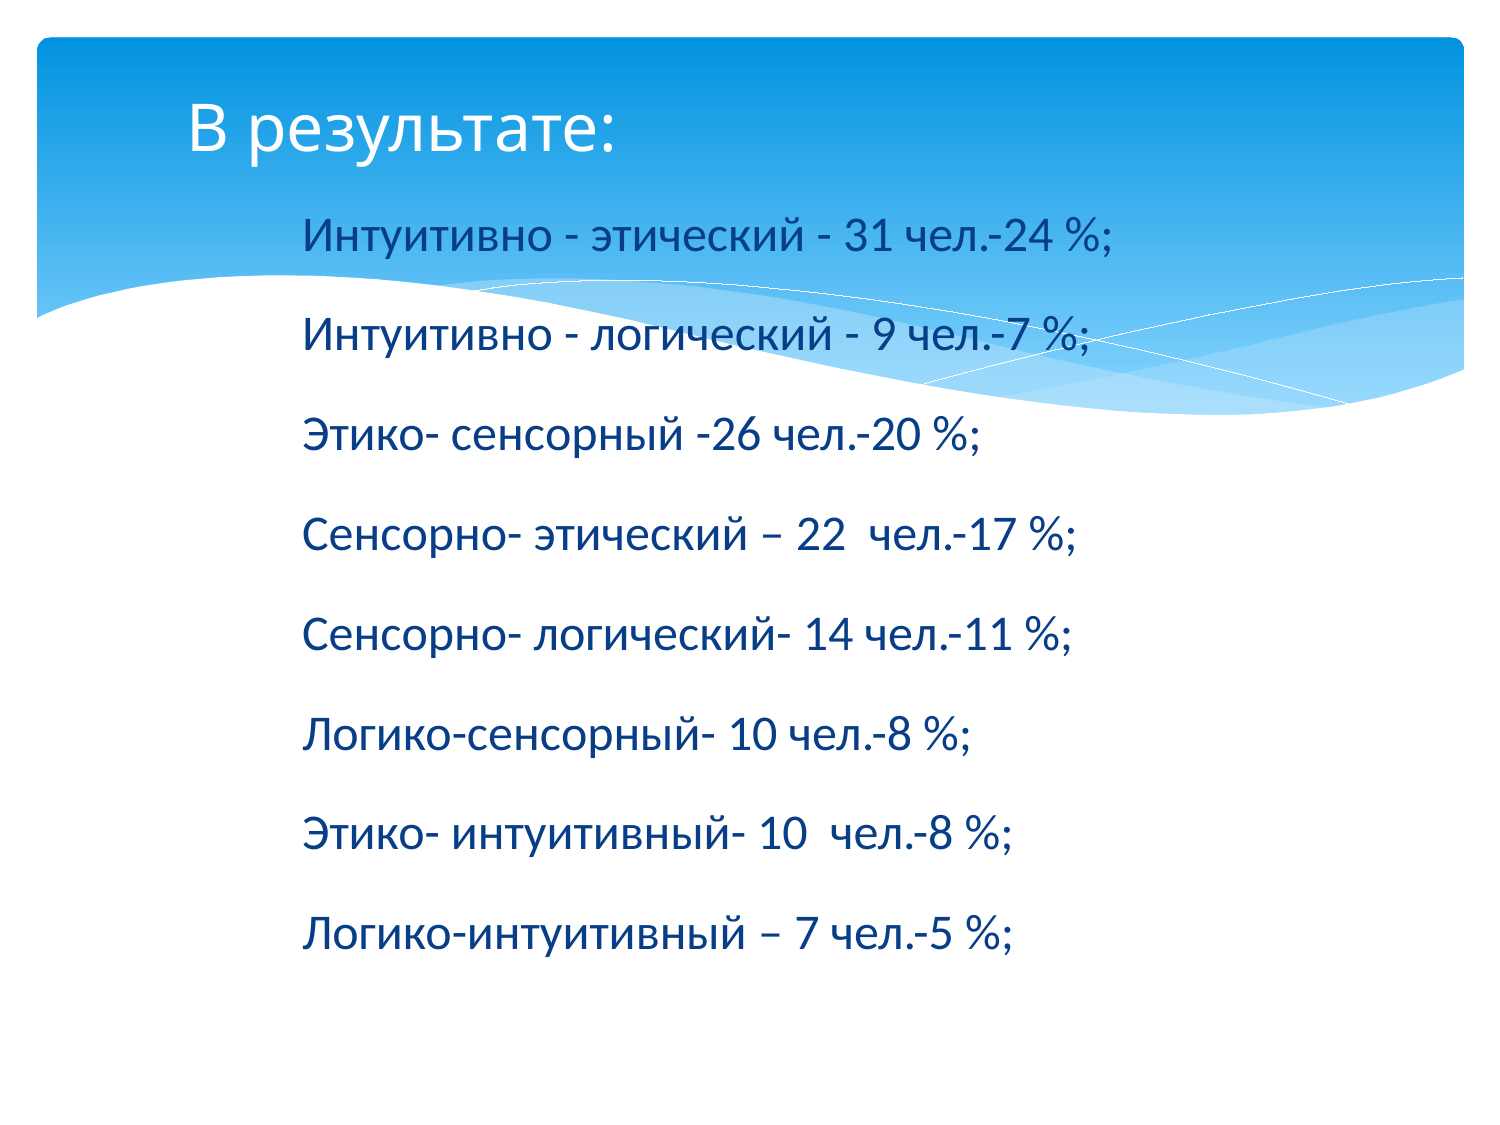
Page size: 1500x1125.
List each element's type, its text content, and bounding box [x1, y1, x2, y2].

title В результате: [171, 78, 1412, 173]
list Интуитивно - этический - 31 чел.-24 %; Интуитивно - логический - 9 чел.-7 %; Этико- сенсорный -26 чел.-20 %; Сенсорно- этический – 22 чел.-17 %; Сенсорно- логический- 14 чел.-11 %; Логико-сенсорный- 10 чел.-8 %; Этико- интуитивный- 10 чел.-8 %; Логико-интуитивный – 7 чел.-5 %; [242, 184, 1293, 1053]
